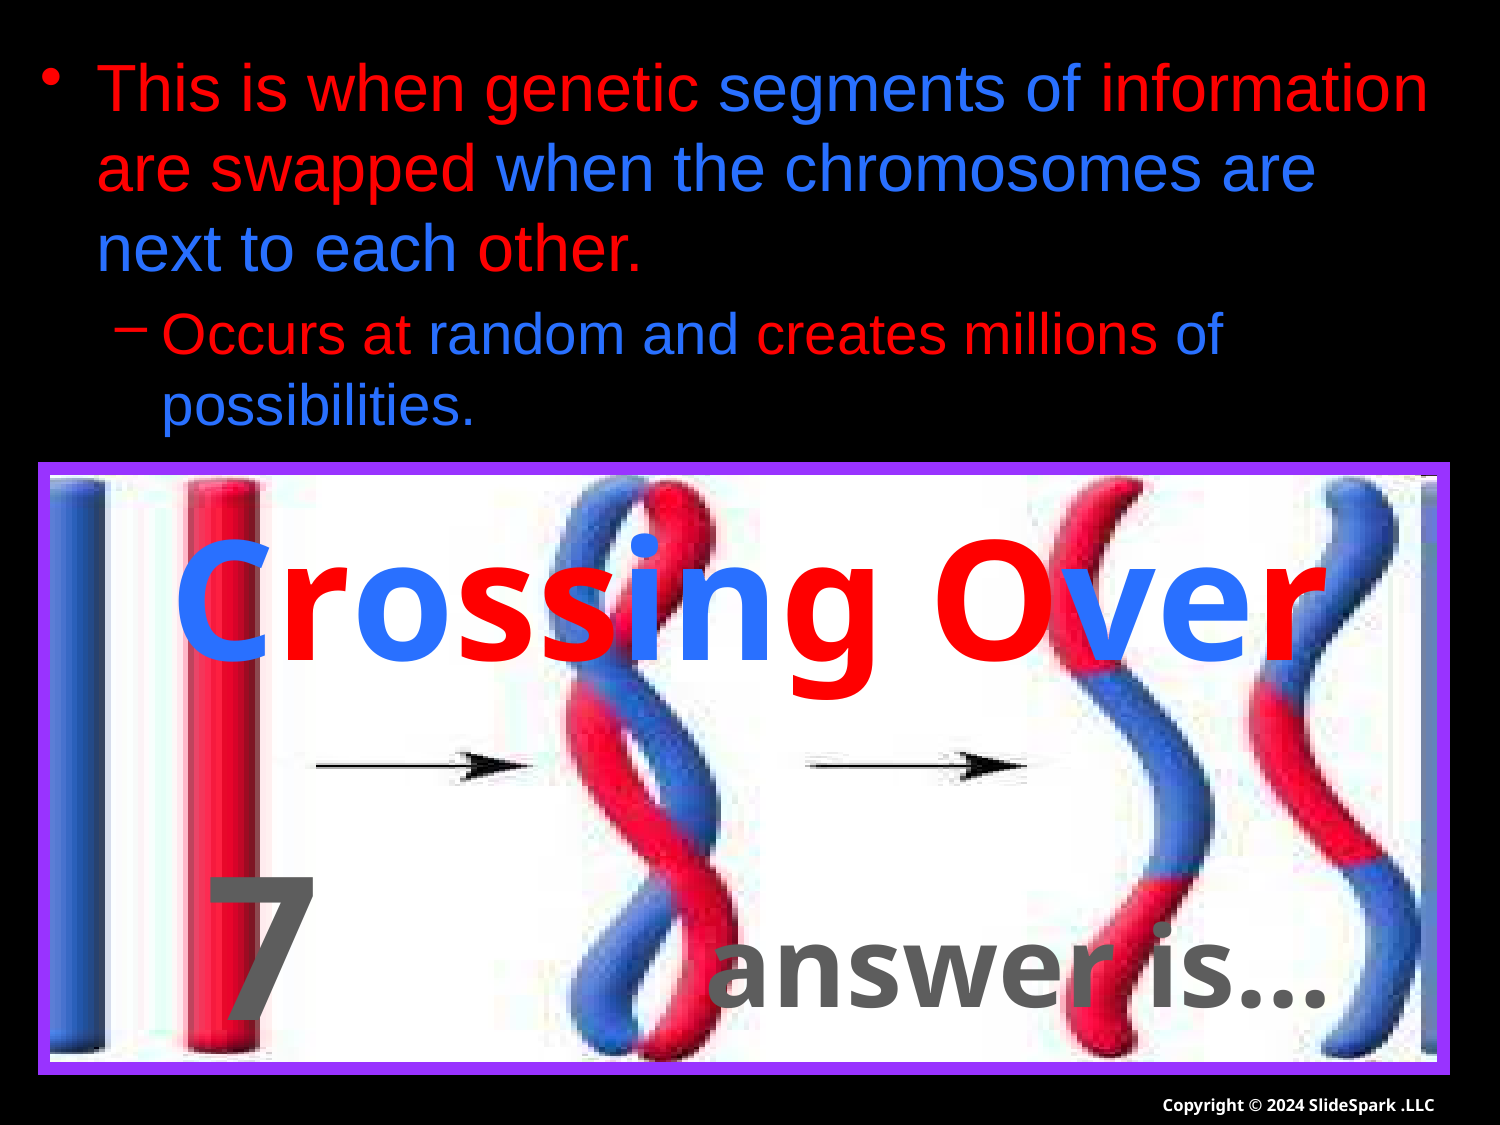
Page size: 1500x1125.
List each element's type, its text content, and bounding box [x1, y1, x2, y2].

text_box Copyright © 2024 SlideSpark .LLC [937, 1087, 1450, 1123]
picture [49, 474, 1438, 1063]
list This is when genetic segments of information are swapped when the chromosomes are next to each other. Occurs at random and creates millions of possibilities. [24, 37, 1450, 1000]
